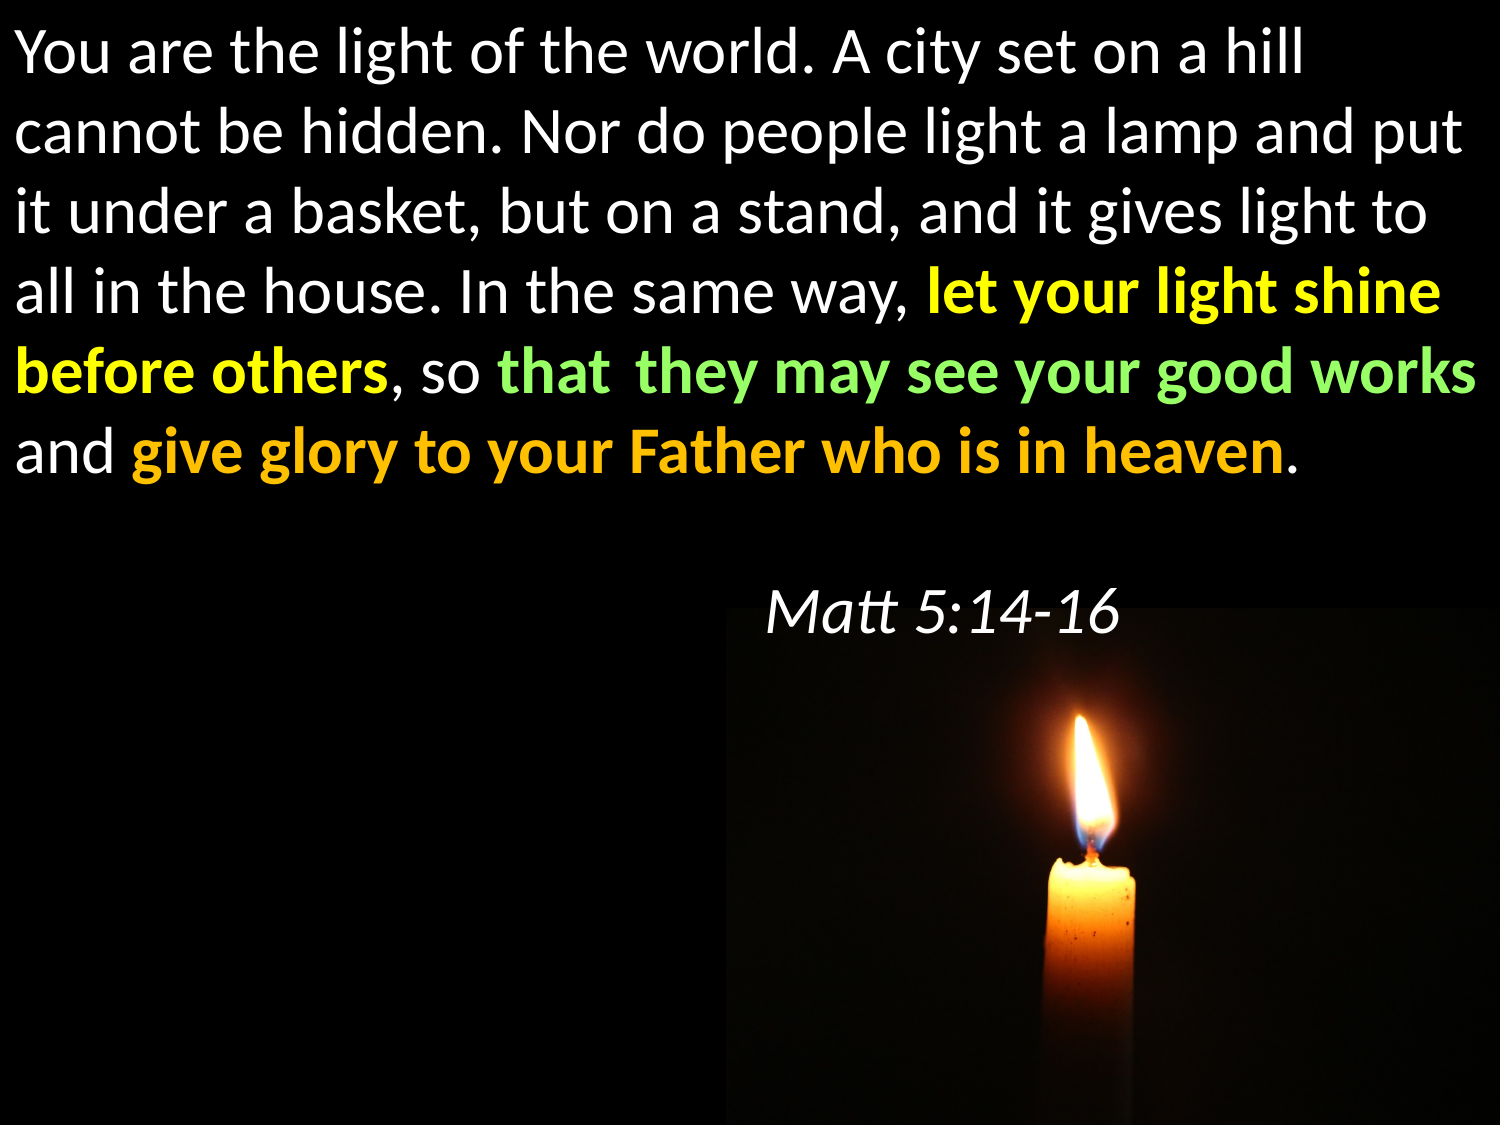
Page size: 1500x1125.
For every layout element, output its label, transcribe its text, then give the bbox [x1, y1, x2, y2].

text_box You are the light of the world. A city set on a hill cannot be hidden. Nor do people light a lamp and put it under a basket, but on a stand, and it gives light to all in the house. In the same way, let your light shine before others, so that they may see your good works and give glory to your Father who is in heaven. Matt 5:14-16 [0, 0, 1500, 655]
picture [726, 609, 1500, 1125]
